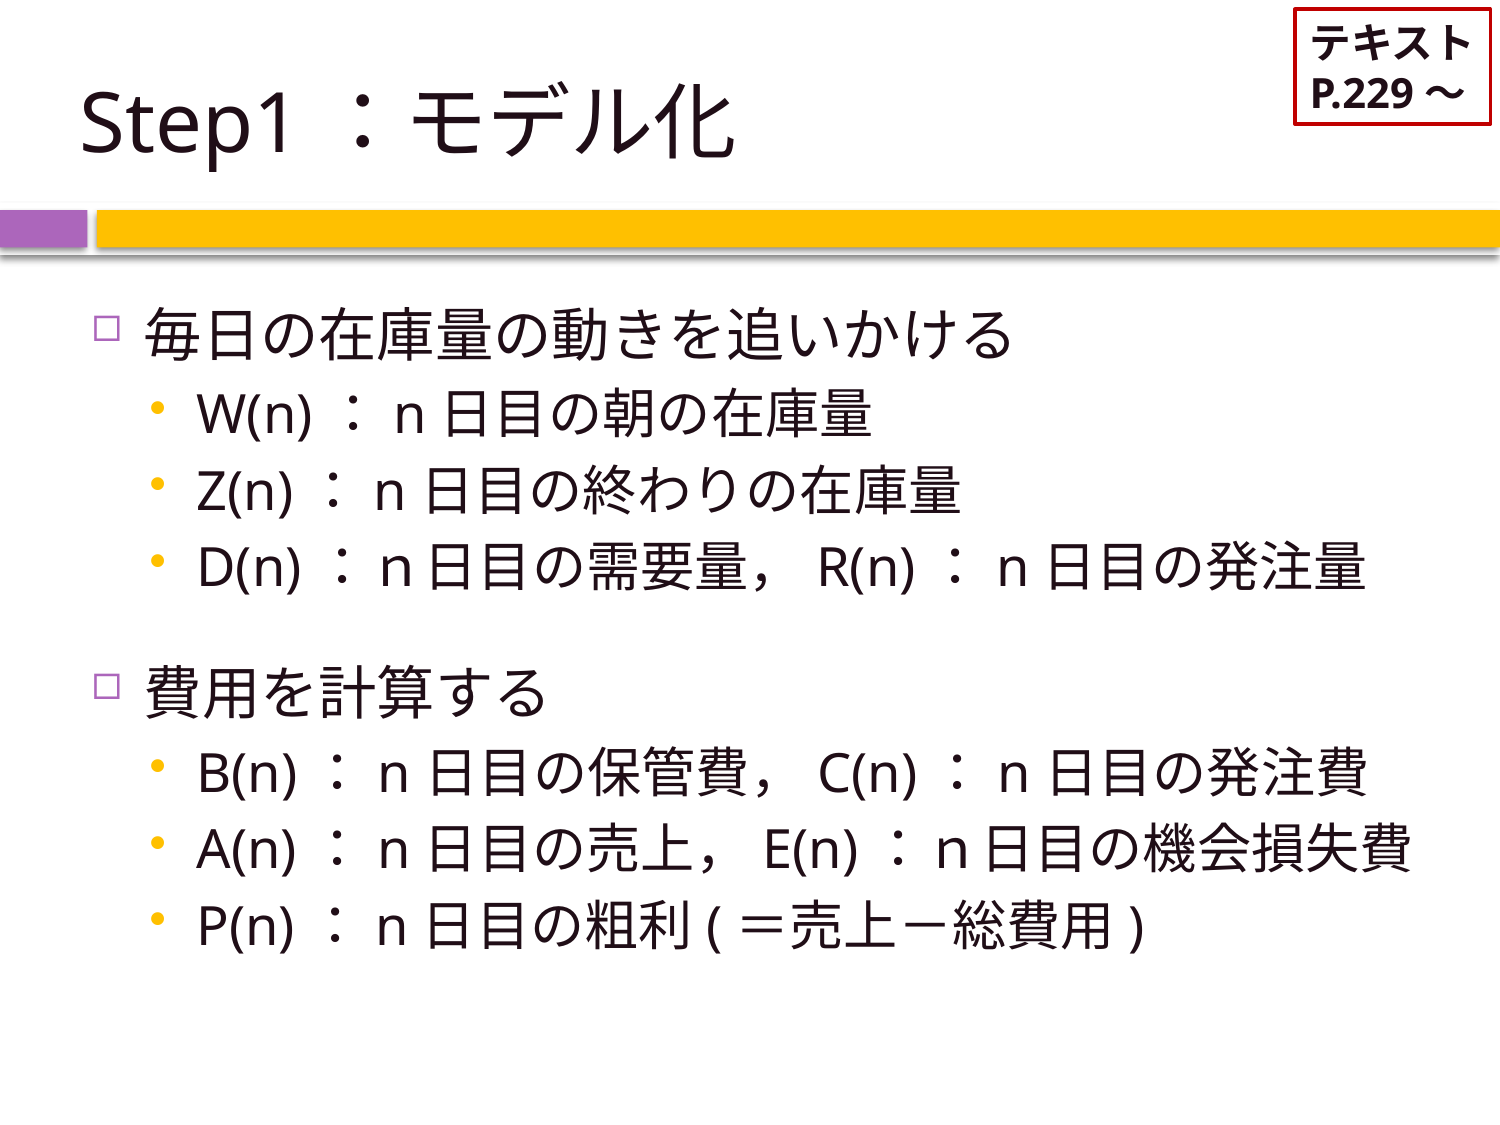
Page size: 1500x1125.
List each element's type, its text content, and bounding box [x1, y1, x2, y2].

list 毎日の在庫量の動きを追いかける W(n)：n日目の朝の在庫量 Z(n)：n日目の終わりの在庫量 D(n)：ｎ日目の需要量，R(n)：n日目の発注量 費用を計算する B(n)：n日目の保管費，C(n)：n日目の発注費 A(n)：n日目の売上，E(n)：ｎ日目の機会損失費 P(n)：n日目の粗利(＝売上－総費用) [76, 290, 1459, 1094]
title Step1：モデル化 [64, 37, 1436, 200]
text_box テキスト P.229～ [1294, 9, 1491, 125]
